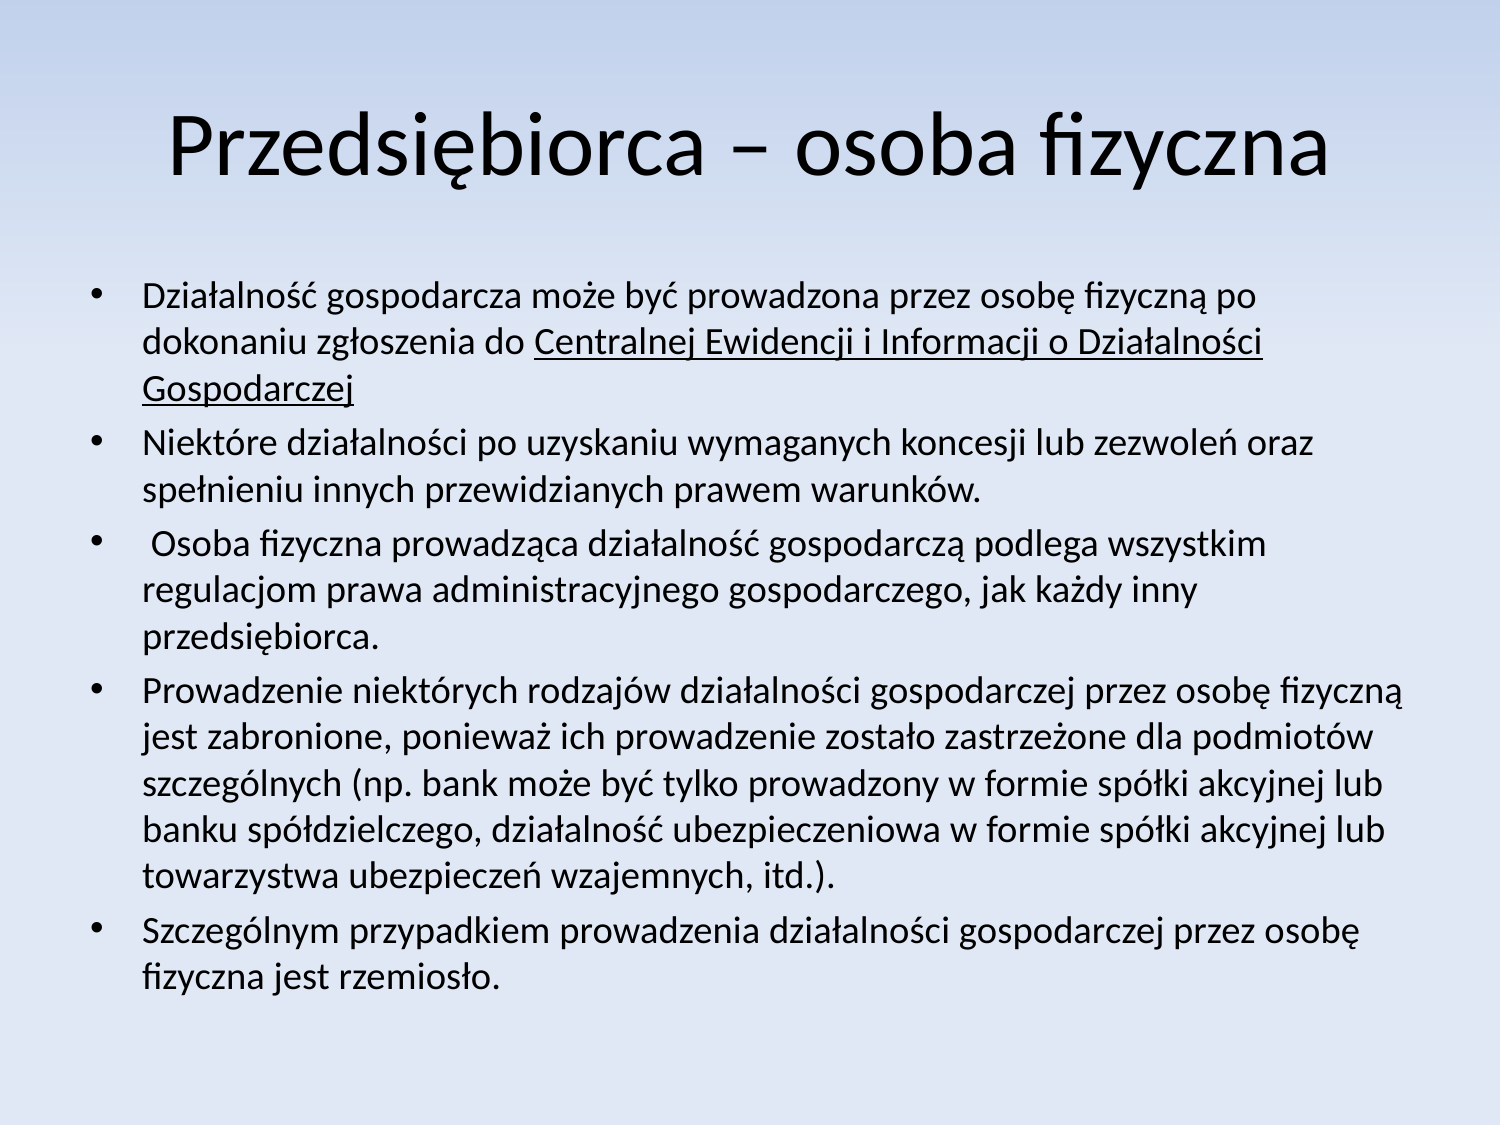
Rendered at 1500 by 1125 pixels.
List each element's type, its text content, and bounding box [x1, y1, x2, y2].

title Przedsiębiorca – osoba fizyczna [75, 45, 1425, 233]
list Działalność gospodarcza może być prowadzona przez osobę fizyczną po dokonaniu zgłoszenia do Centralnej Ewidencji i Informacji o Działalności Gospodarczej Niektóre działalności po uzyskaniu wymaganych koncesji lub zezwoleń oraz spełnieniu innych przewidzianych prawem warunków. Osoba fizyczna prowadząca działalność gospodarczą podlega wszystkim regulacjom prawa administracyjnego gospodarczego, jak każdy inny przedsiębiorca. Prowadzenie niektórych rodzajów działalności gospodarczej przez osobę fizyczną jest zabronione, ponieważ ich prowadzenie zostało zastrzeżone dla podmiotów szczególnych (np. bank może być tylko prowadzony w formie spółki akcyjnej lub banku spółdzielczego, działalność ubezpieczeniowa w formie spółki akcyjnej lub towarzystwa ubezpieczeń wzajemnych, itd.). Szczególnym przypadkiem prowadzenia działalności gospodarczej przez osobę fizyczna jest rzemiosło. [75, 262, 1425, 1005]
